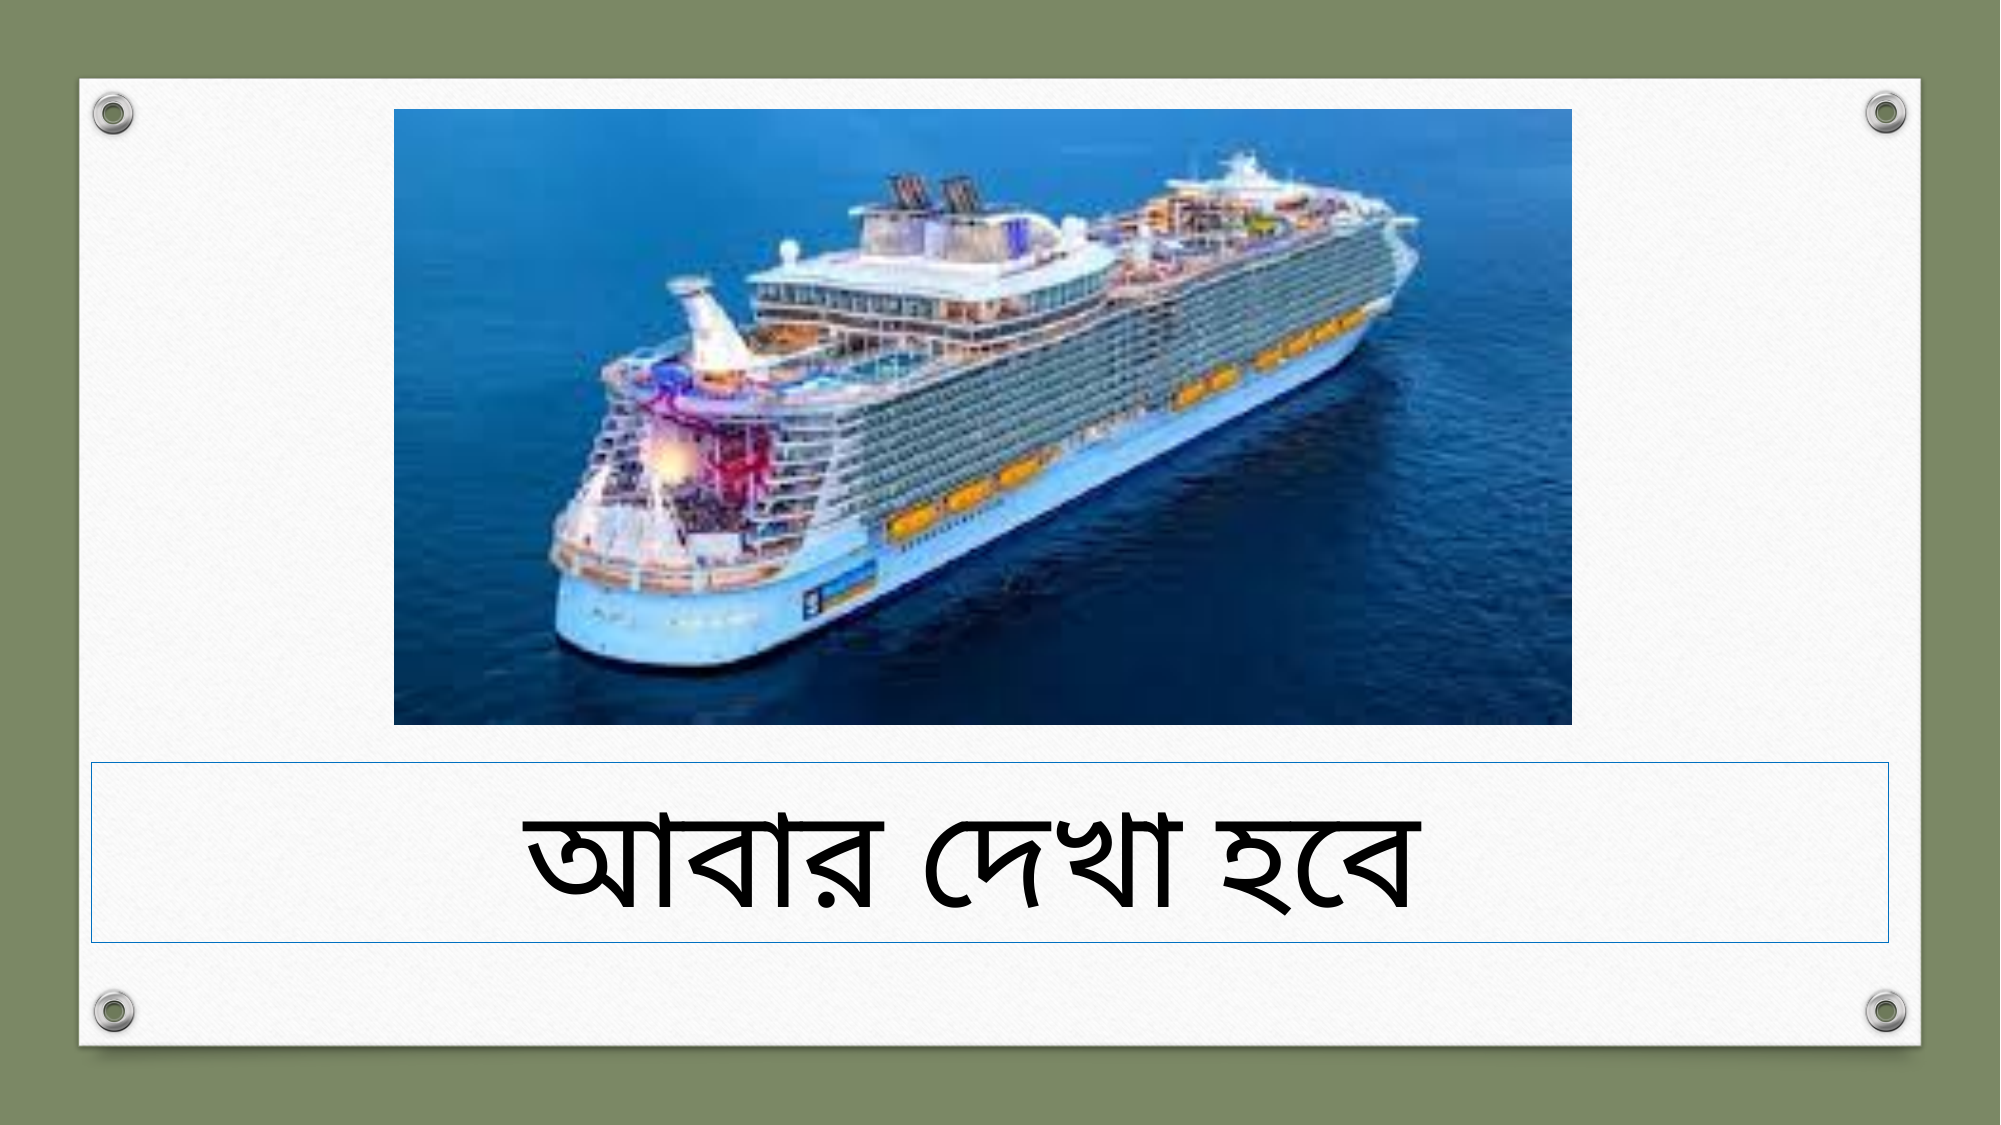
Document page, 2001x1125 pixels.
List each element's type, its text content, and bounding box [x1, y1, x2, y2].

text_box আবার দেখা হবে [91, 762, 1889, 943]
picture [0, 0, 2000, 1125]
